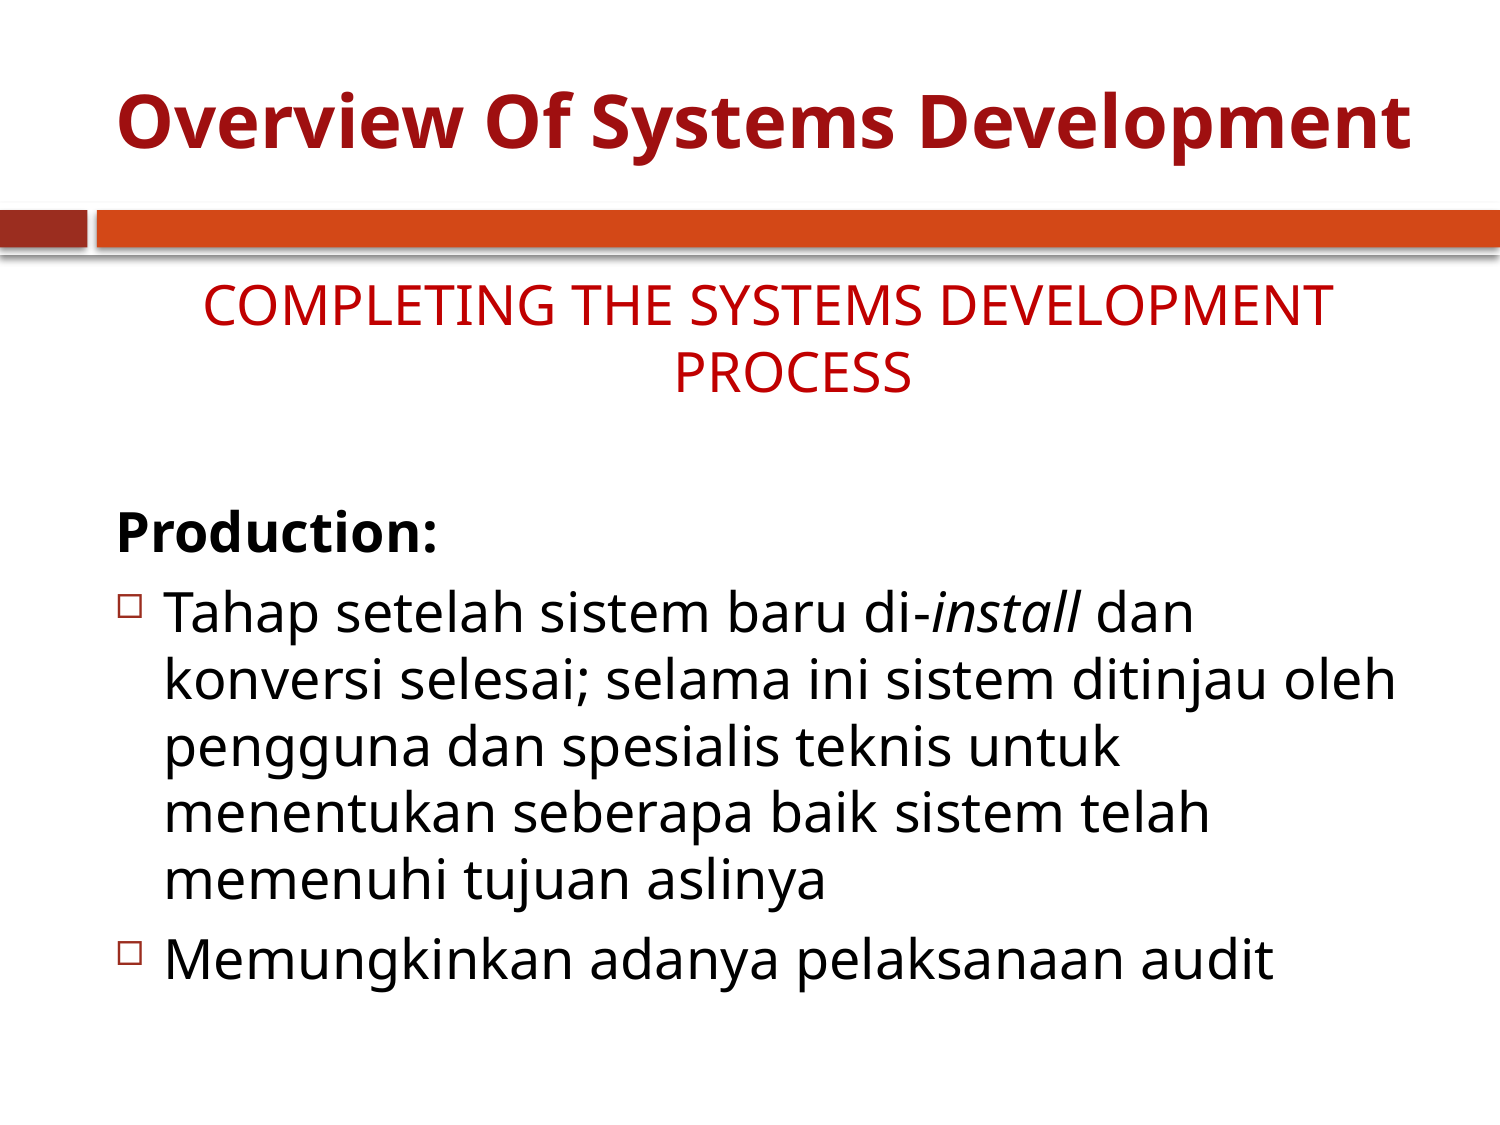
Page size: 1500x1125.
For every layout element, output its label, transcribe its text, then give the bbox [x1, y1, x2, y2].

list COMPLETING THE SYSTEMS DEVELOPMENT PROCESS Production: Tahap setelah sistem baru di-install dan konversi selesai; selama ini sistem ditinjau oleh pengguna dan spesialis teknis untuk menentukan seberapa baik sistem telah memenuhi tujuan aslinya Memungkinkan adanya pelaksanaan audit [100, 262, 1438, 1000]
title Overview Of Systems Development [100, 37, 1438, 200]
